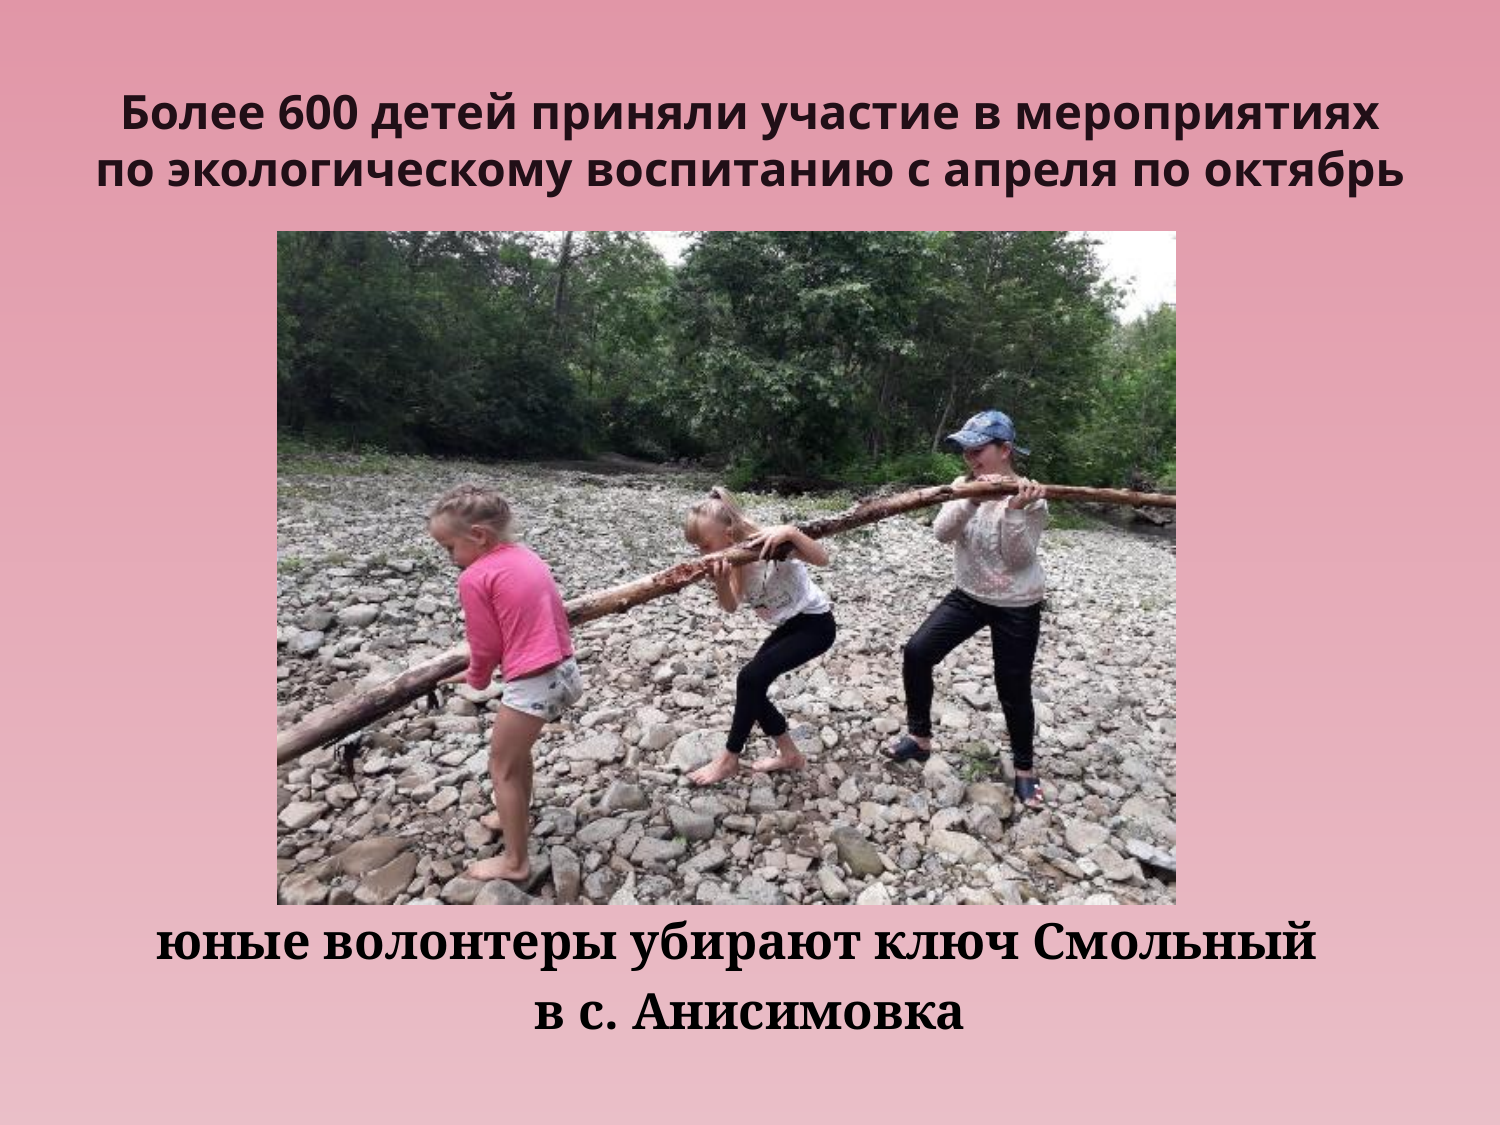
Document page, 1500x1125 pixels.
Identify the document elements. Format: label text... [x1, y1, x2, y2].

title Более 600 детей приняли участие в мероприятиях по экологическому воспитанию с апреля по октябрь [75, 45, 1425, 233]
list юные волонтеры убирают ключ Смольный в с. Анисимовка [75, 262, 1425, 1071]
picture [277, 231, 1176, 906]
